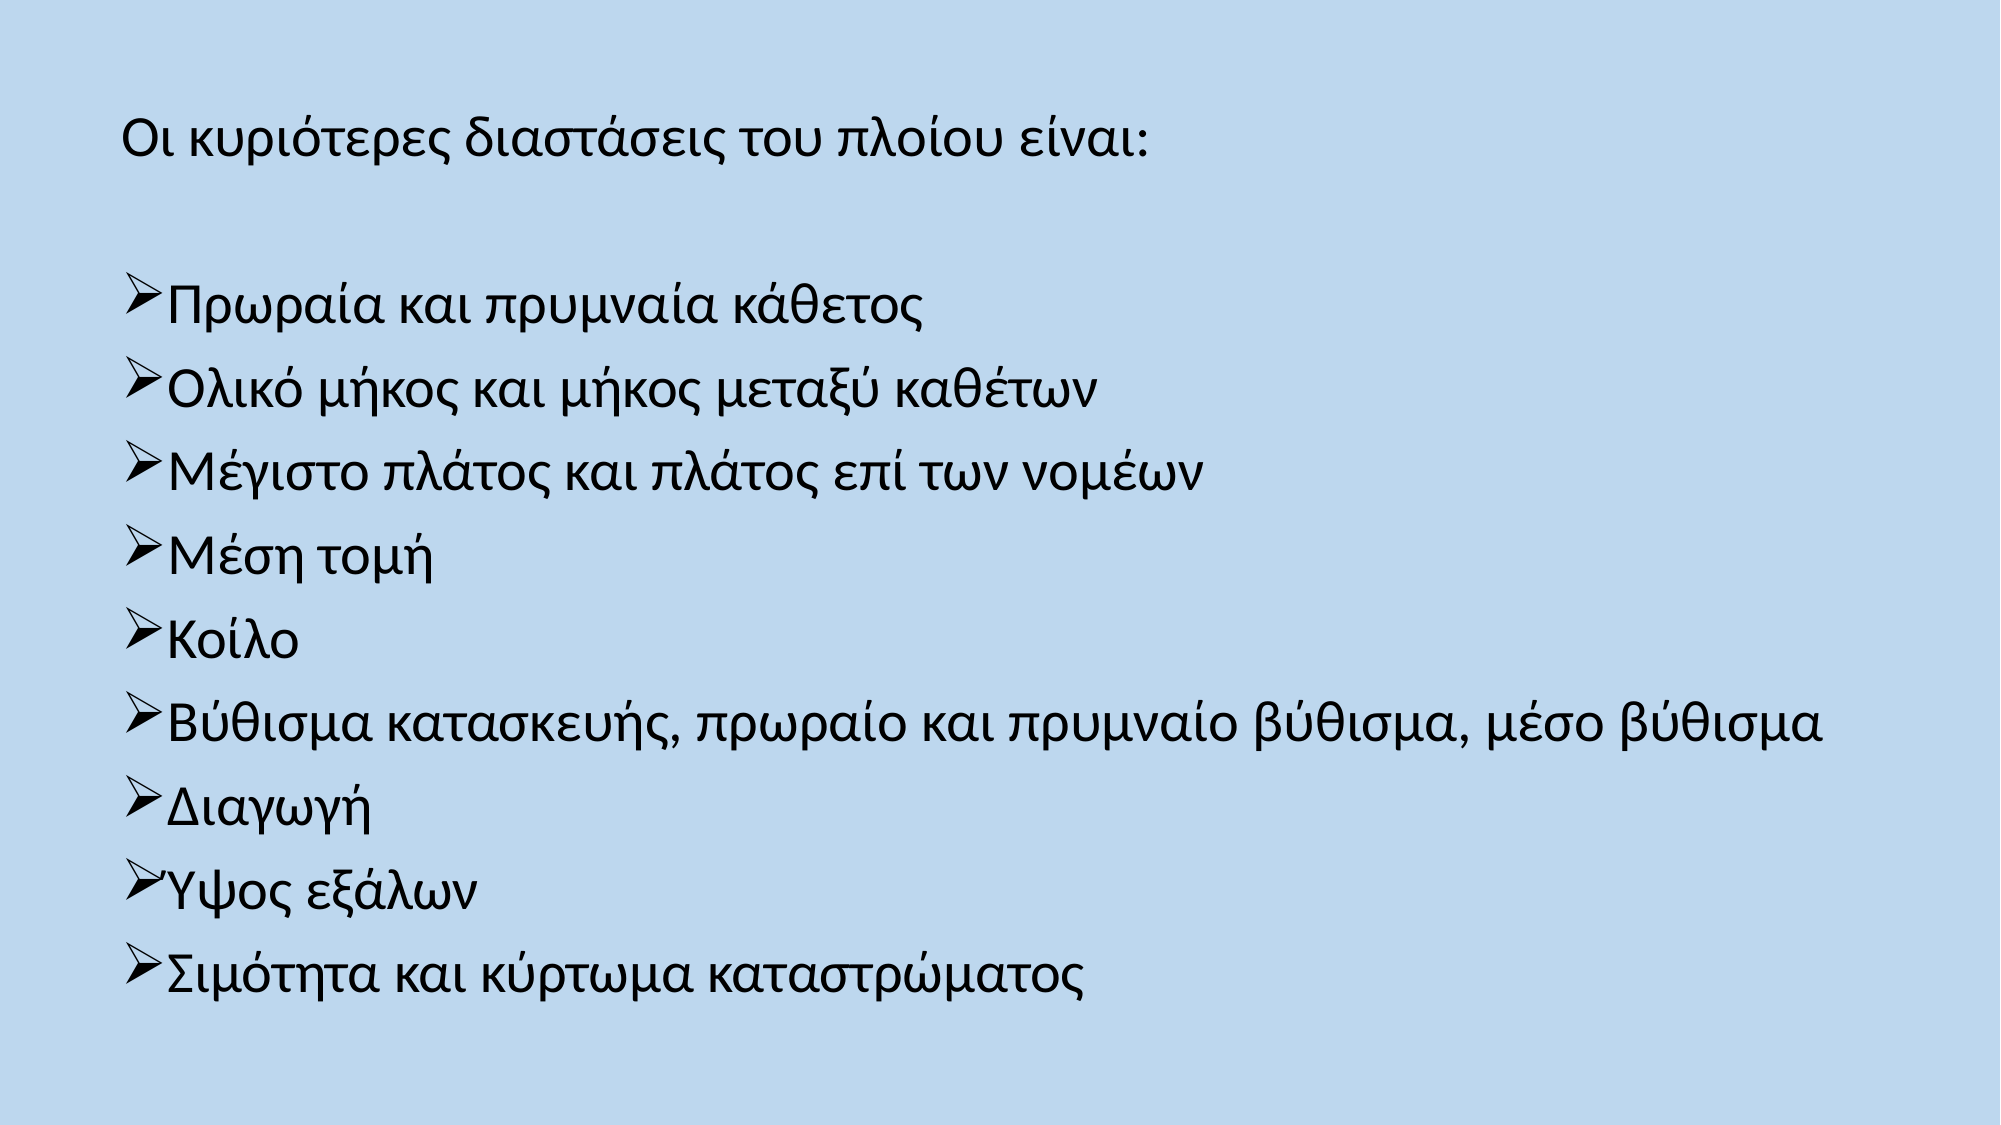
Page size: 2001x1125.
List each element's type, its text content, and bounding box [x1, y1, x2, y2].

list Οι κυριότερες διαστάσεις του πλοίου είναι: Πρωραία και πρυμναία κάθετος Ολικό μήκος και μήκος μεταξύ καθέτων Μέγιστο πλάτος και πλάτος επί των νομέων Μέση τομή Κοίλο Βύθισμα κατασκευής, πρωραίο και πρυμναίο βύθισμα, μέσο βύθισμα Διαγωγή Ύψος εξάλων Σιμότητα και κύρτωμα καταστρώματος [106, 98, 1863, 1014]
